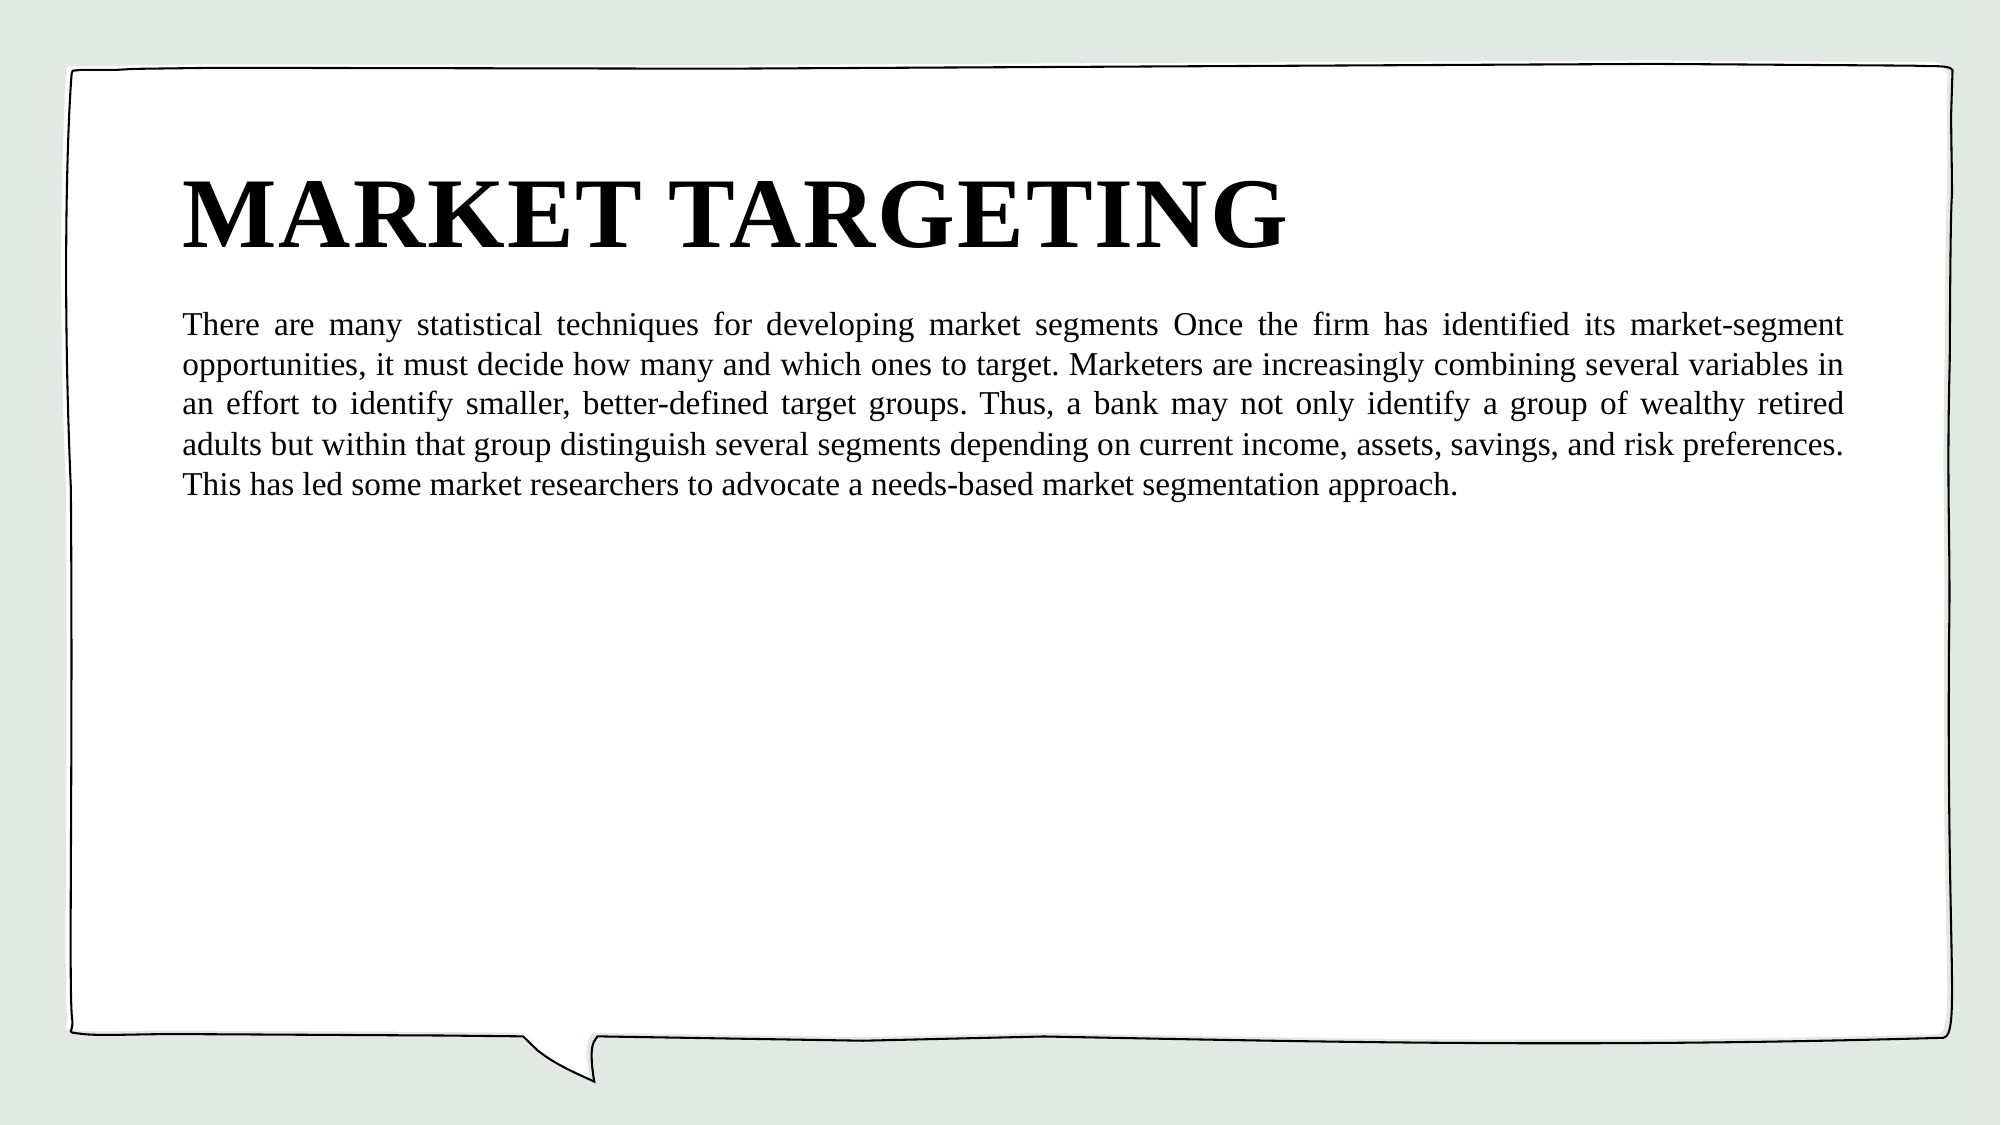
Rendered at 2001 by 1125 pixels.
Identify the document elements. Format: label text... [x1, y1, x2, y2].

title MARKET TARGETING [167, 91, 1863, 254]
list There are many statistical techniques for developing market segments Once the firm has identified its market-segment opportunities, it must decide how many and which ones to target. Marketers are increasingly combining several variables in an effort to identify smaller, better-defined target groups. Thus, a bank may not only identify a group of wealthy retired adults but within that group distinguish several segments depending on current income, assets, savings, and risk preferences. This has led some market researchers to advocate a needs-based market segmentation approach. [167, 254, 1863, 939]
